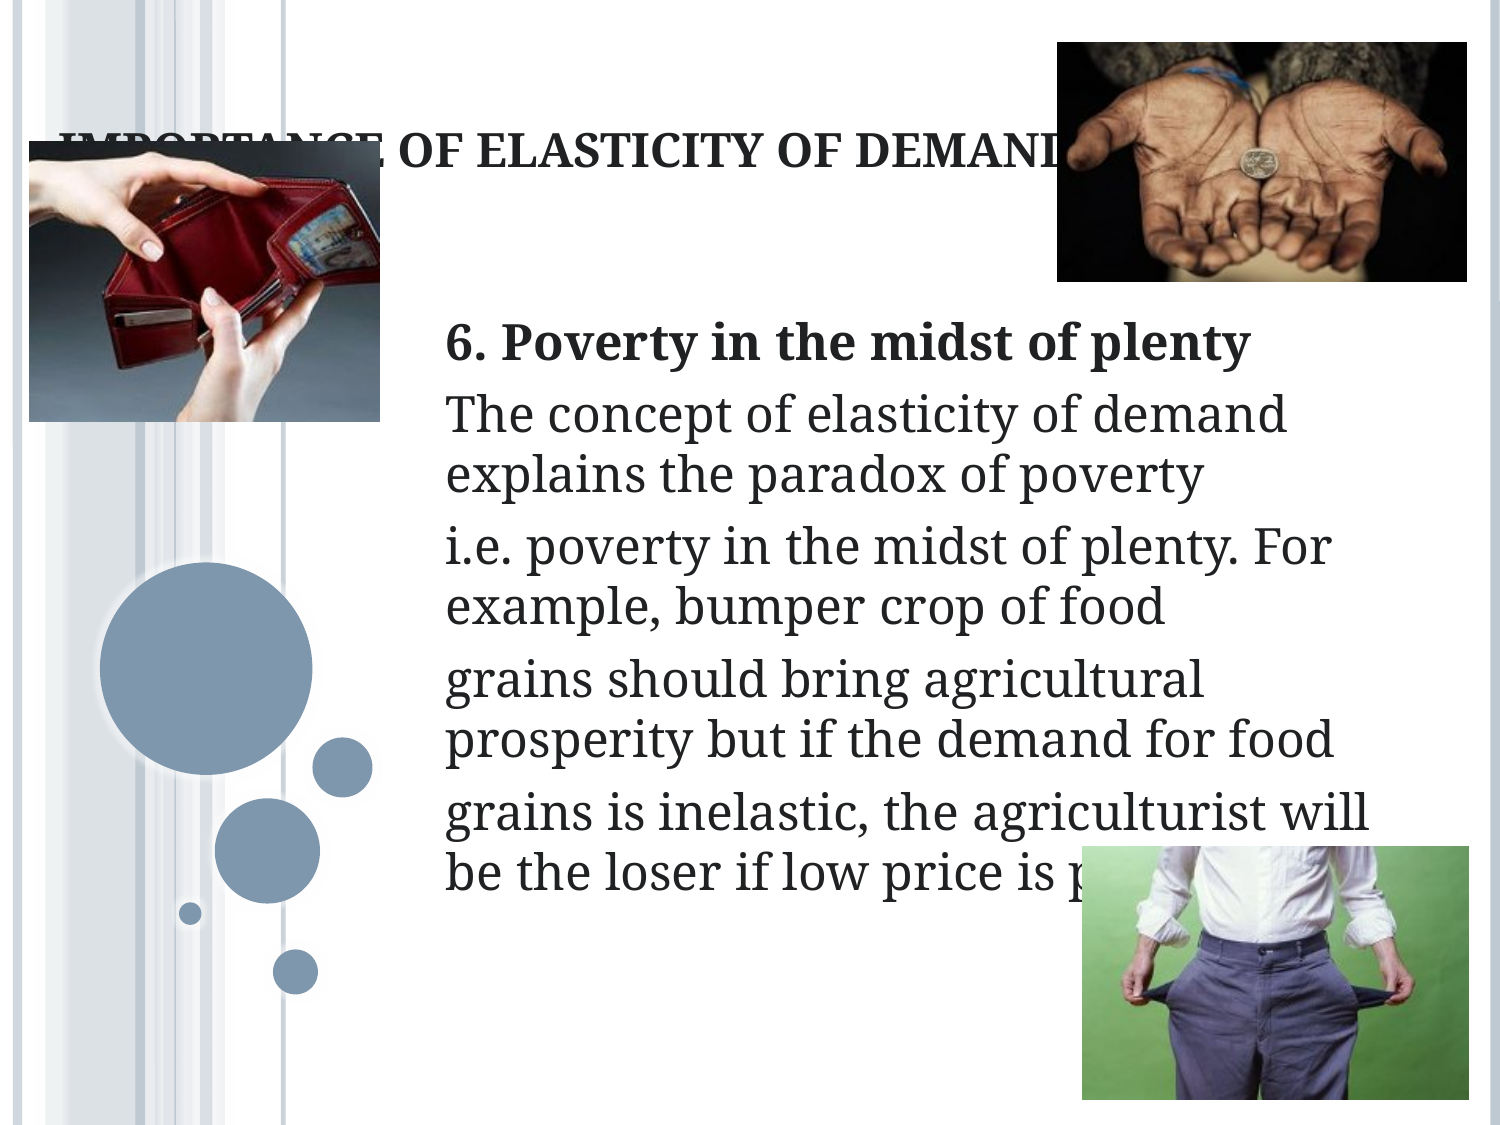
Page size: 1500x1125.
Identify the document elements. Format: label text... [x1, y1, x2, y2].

title Importance of Elasticity of demand [41, 78, 1048, 185]
picture [1082, 845, 1469, 1100]
subtitle 6. Poverty in the midst of plenty The concept of elasticity of demand explains the paradox of poverty i.e. poverty in the midst of plenty. For example, bumper crop of food grains should bring agricultural prosperity but if the demand for food grains is inelastic, the agriculturist will be the loser if low price is paid. [431, 302, 1400, 988]
picture [28, 141, 380, 423]
picture [1056, 42, 1467, 283]
